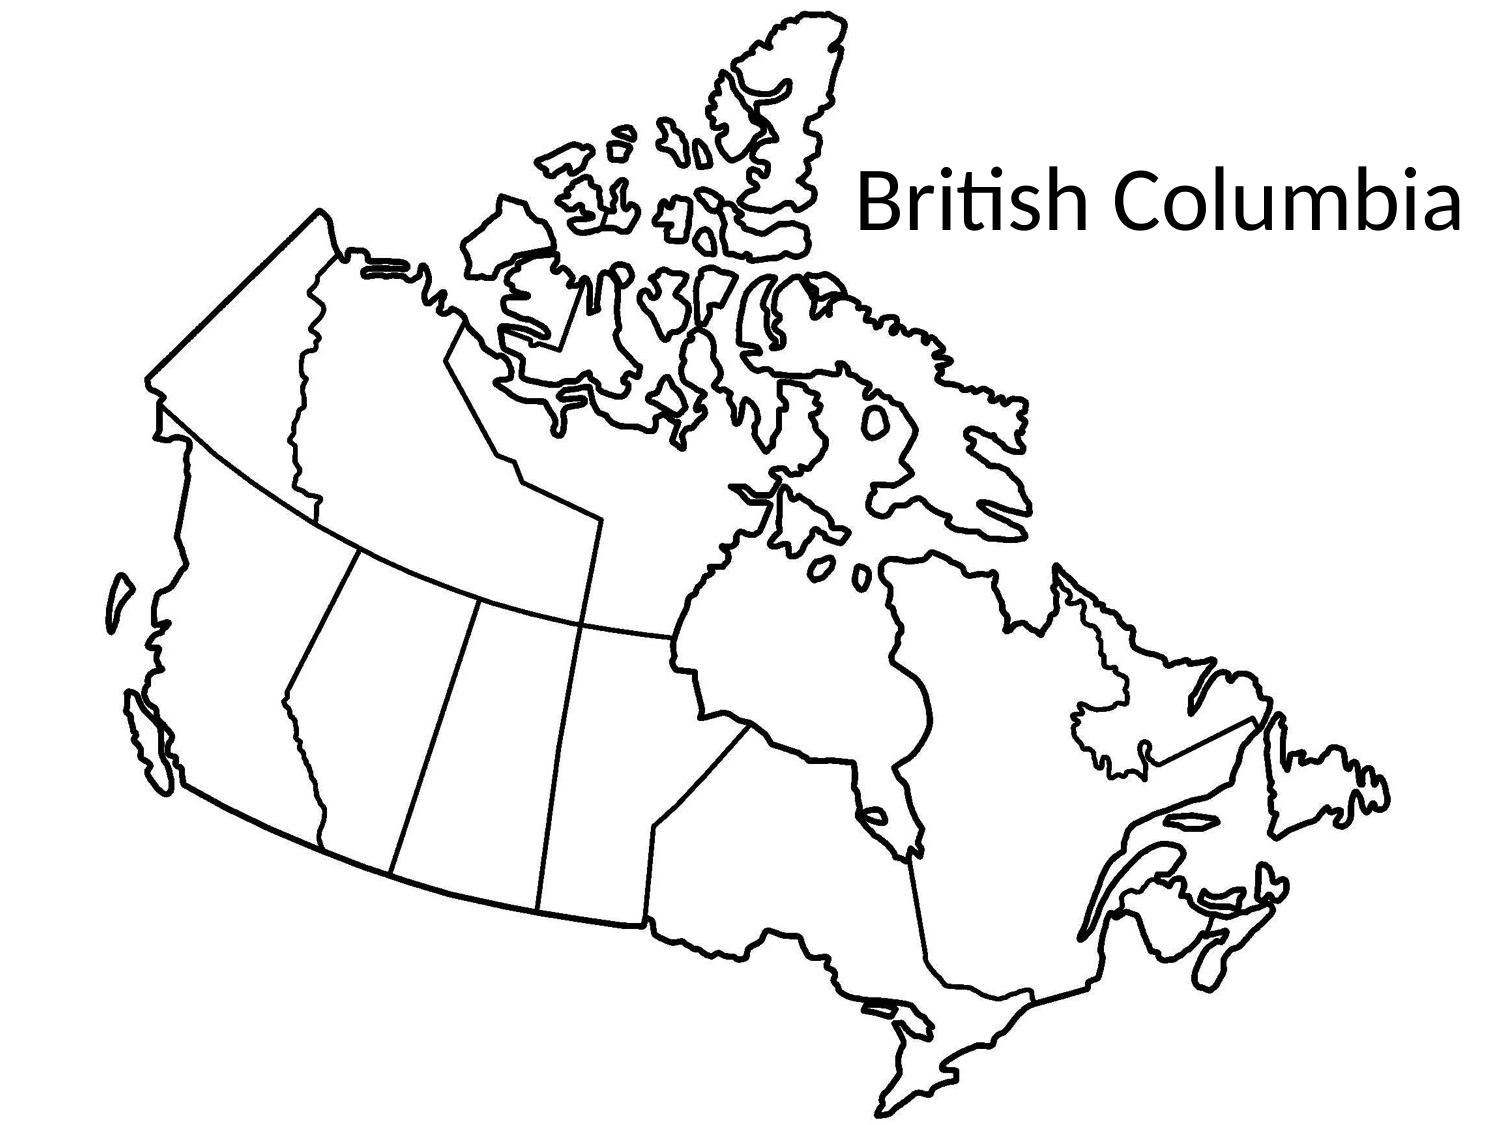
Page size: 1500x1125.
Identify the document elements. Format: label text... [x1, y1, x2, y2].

picture [97, 0, 1401, 1125]
title British Columbia [1405, 99, 1500, 288]
